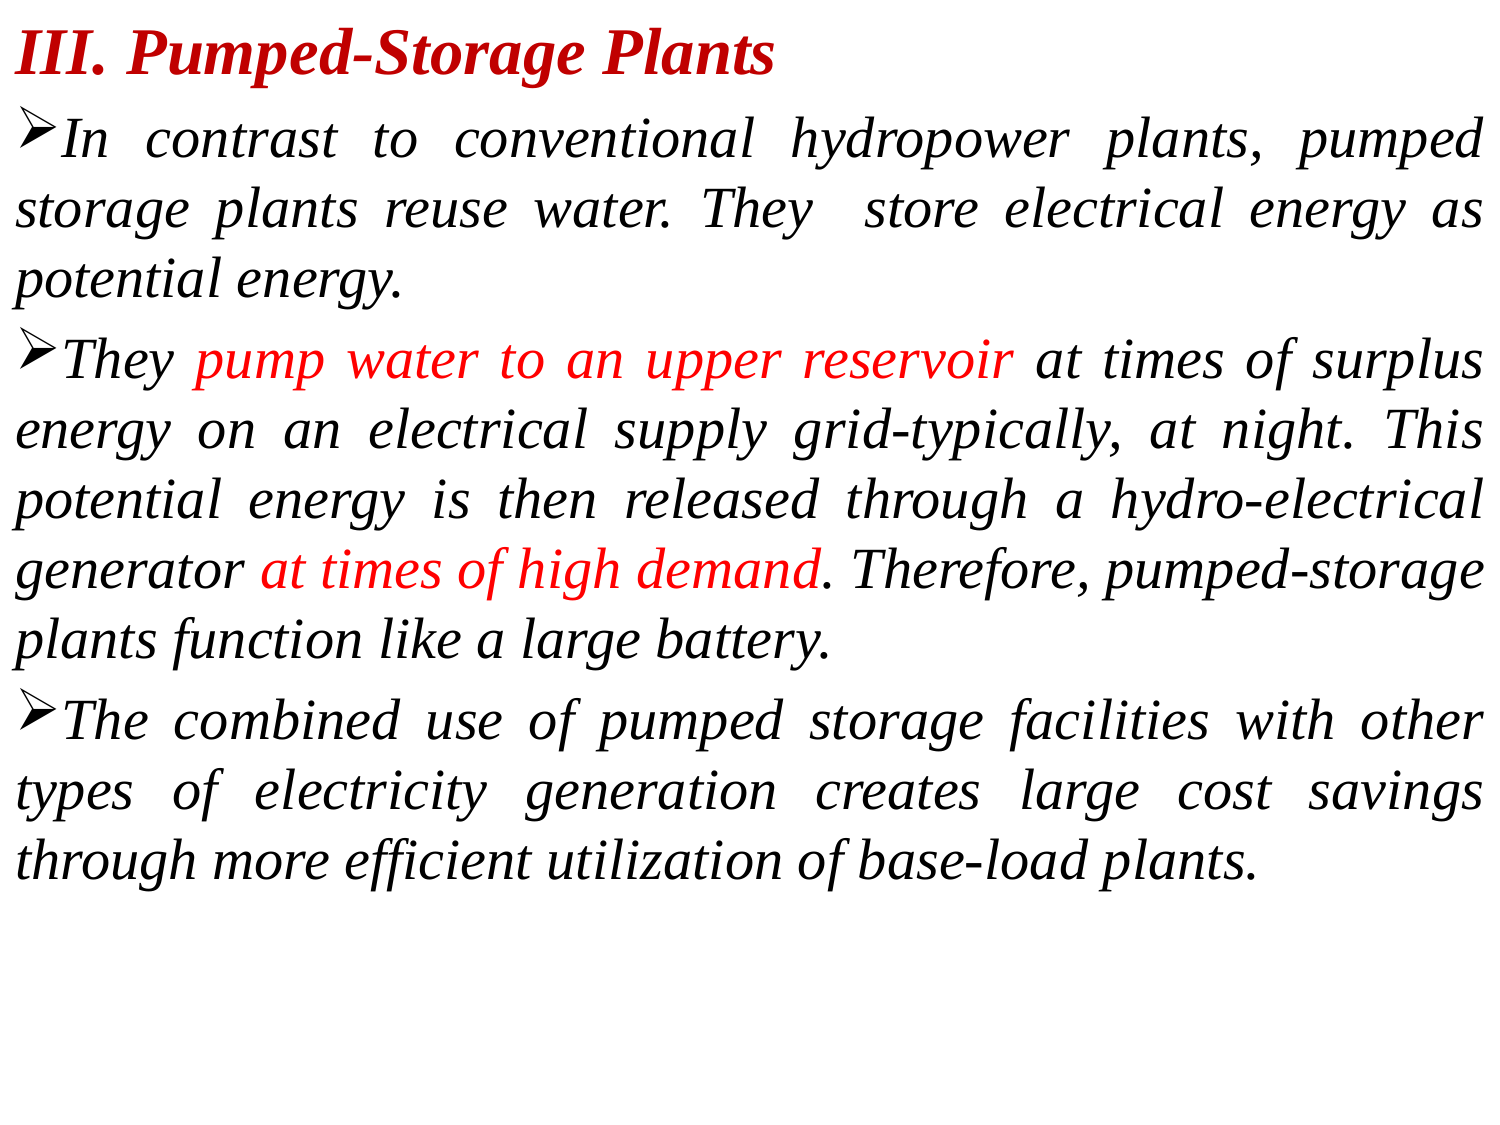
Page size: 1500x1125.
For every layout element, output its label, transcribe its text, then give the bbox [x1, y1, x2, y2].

list III. Pumped-Storage Plants In contrast to conventional hydropower plants, pumped storage plants reuse water. They store electrical energy as potential energy. They pump water to an upper reservoir at times of surplus energy on an electrical supply grid-typically, at night. This potential energy is then released through a hydro-electrical generator at times of high demand. Therefore, pumped-storage plants function like a large battery. The combined use of pumped storage facilities with other types of electricity generation creates large cost savings through more efficient utilization of base-load plants. [0, 0, 1500, 1125]
